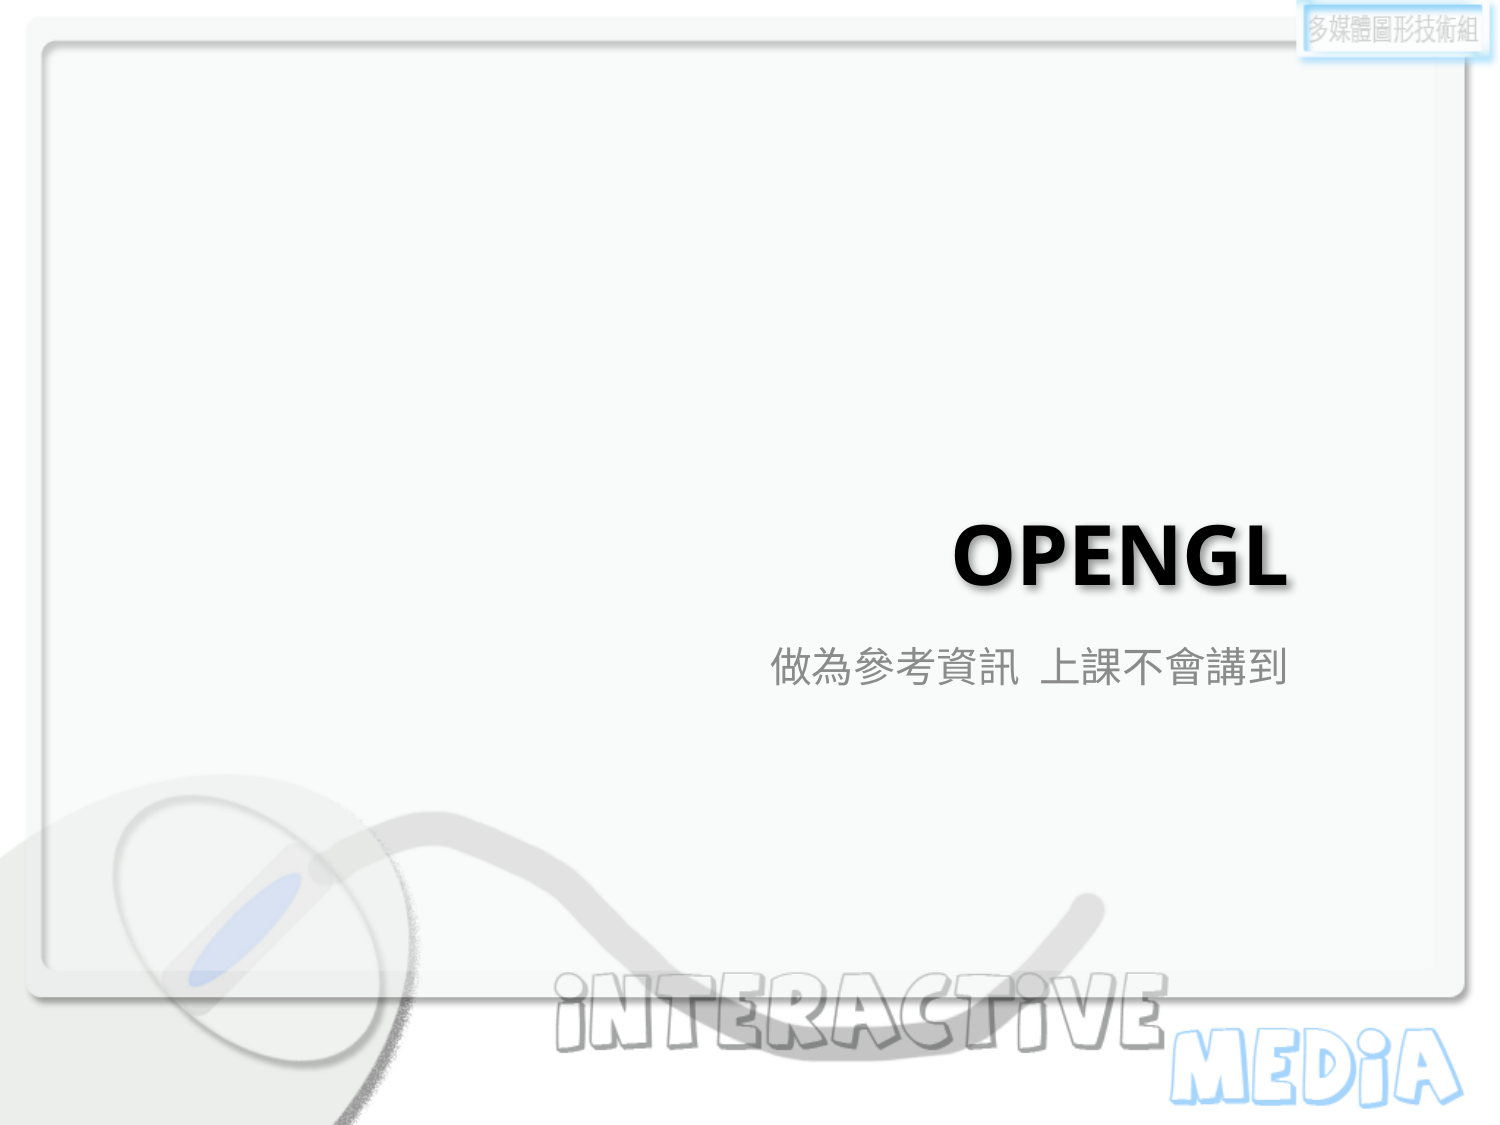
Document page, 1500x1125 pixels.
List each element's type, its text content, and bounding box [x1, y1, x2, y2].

list 做為參考資訊 上課不會講到 [218, 633, 1305, 880]
picture [0, 0, 1500, 1125]
title OpenGL [218, 420, 1306, 610]
